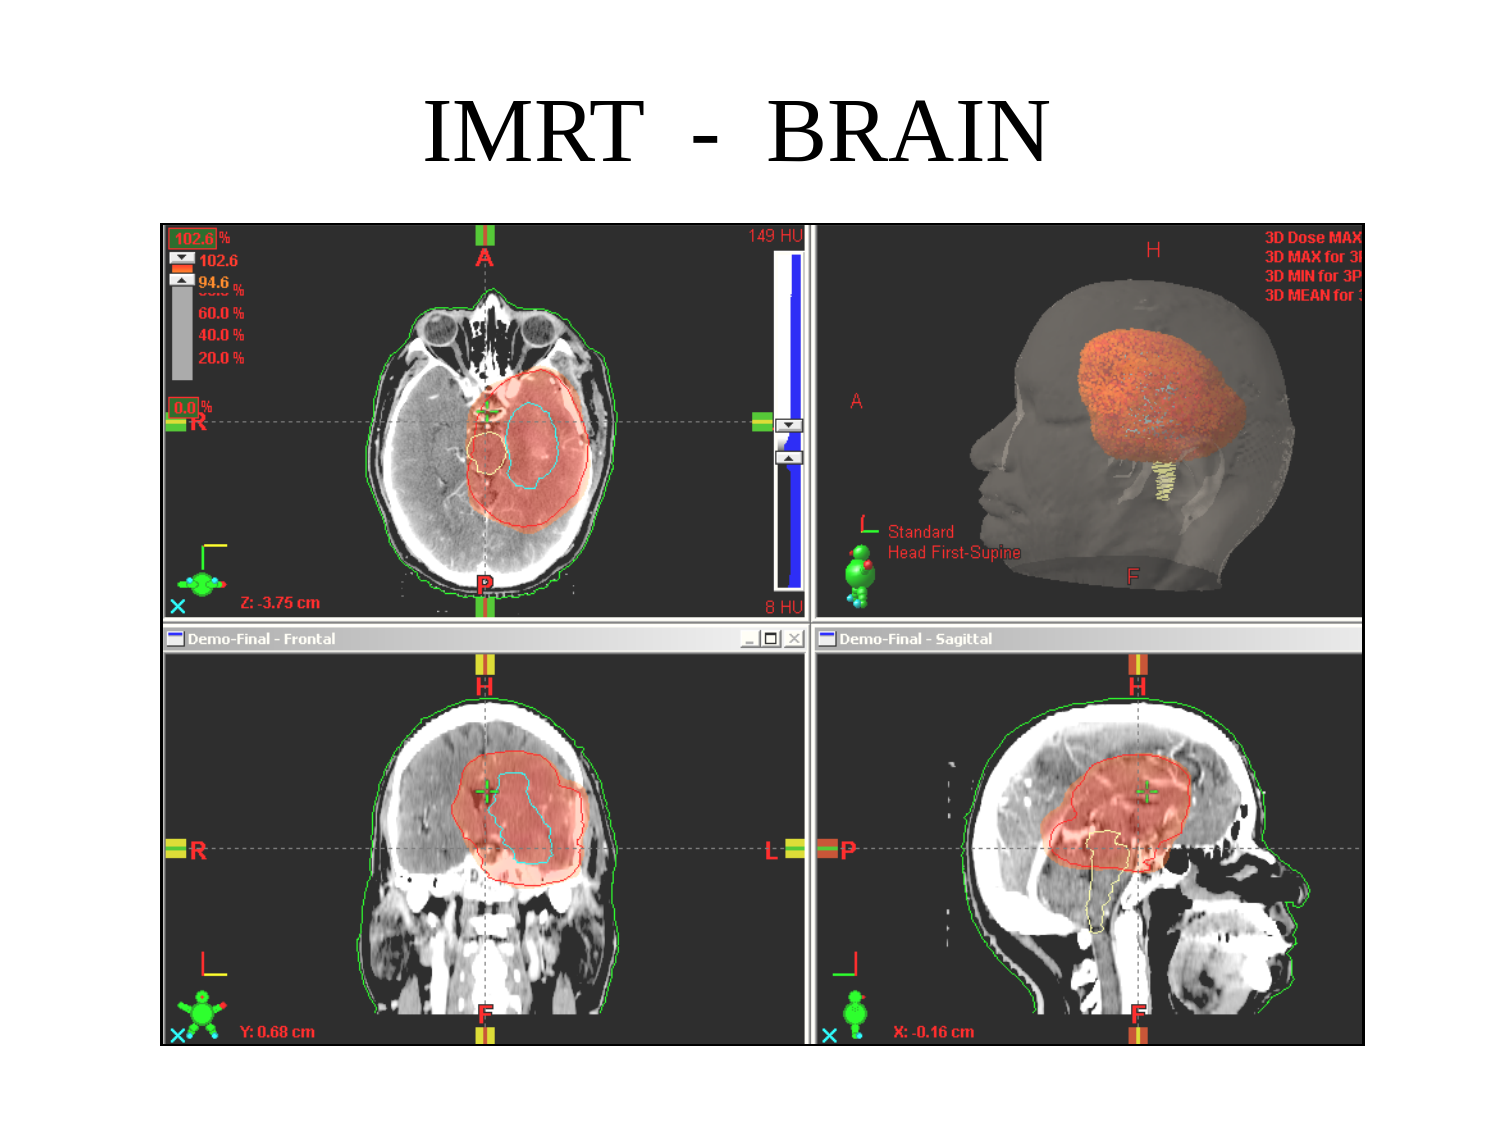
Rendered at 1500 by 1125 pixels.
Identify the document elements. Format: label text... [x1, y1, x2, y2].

picture [162, 224, 1363, 1044]
text_box IMRT - BRAIN [99, 62, 1375, 188]
